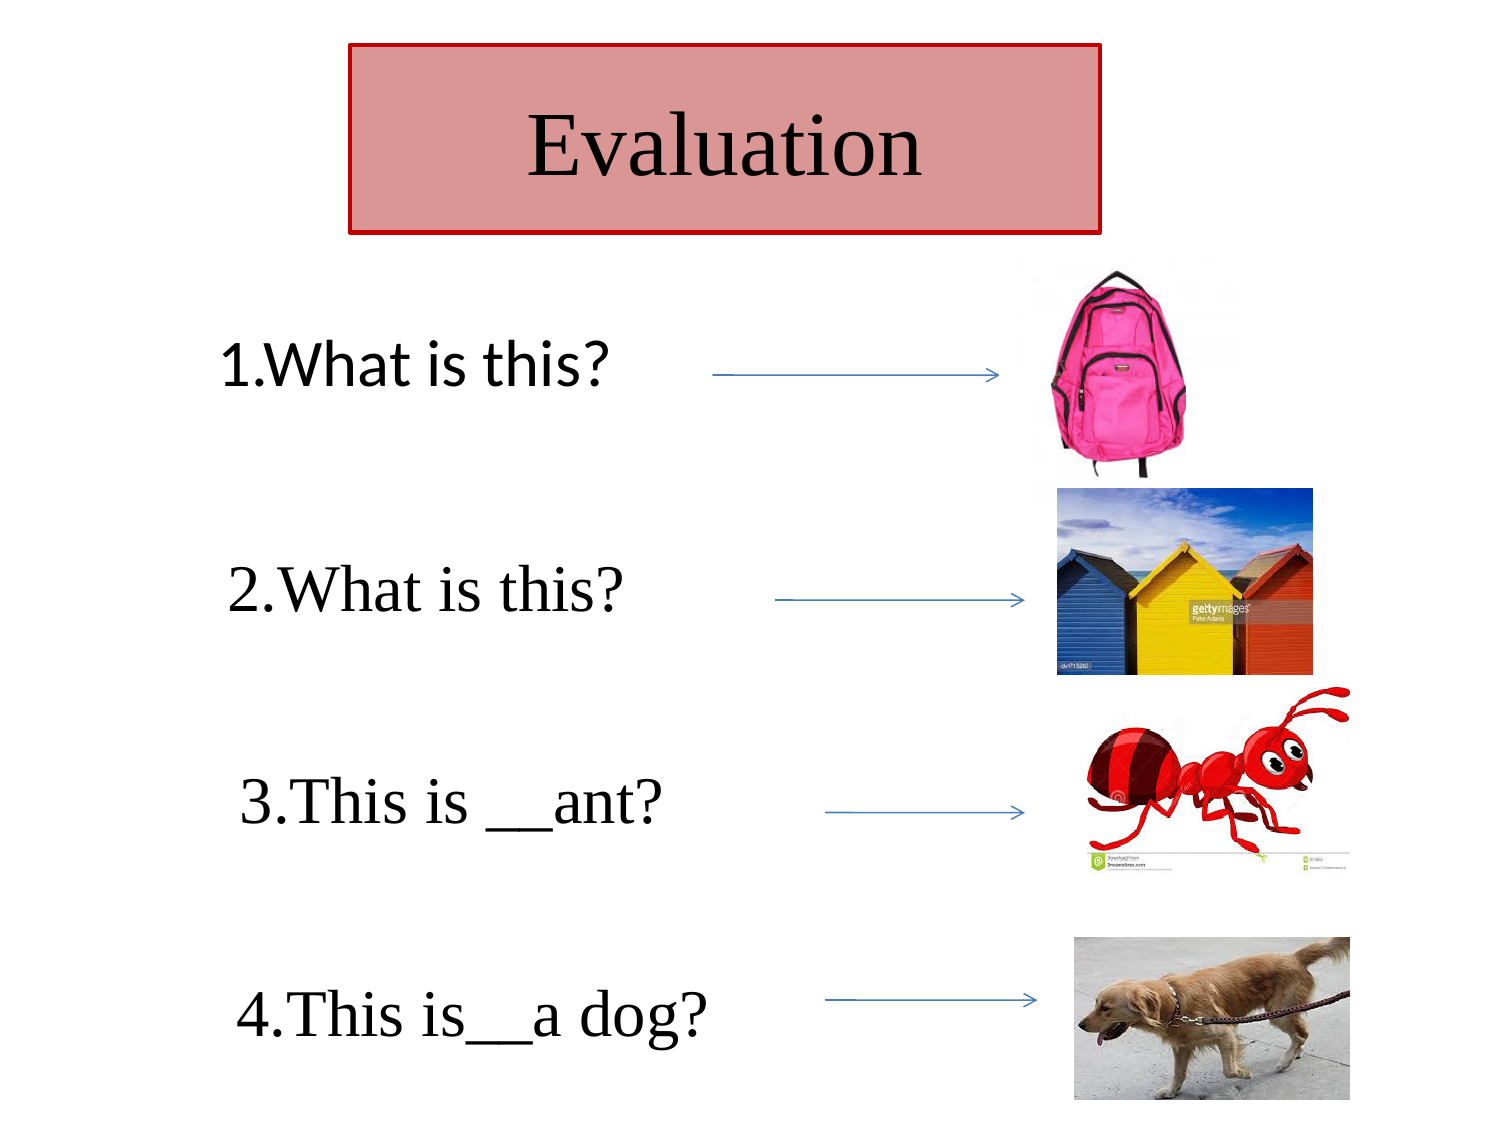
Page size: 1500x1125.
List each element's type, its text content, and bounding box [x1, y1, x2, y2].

text_box 2.What is this? [212, 537, 783, 633]
text_box 1.What is this? [202, 312, 628, 408]
picture [999, 249, 1313, 676]
title Evaluation [350, 45, 1100, 233]
text_box 3.This is __ant? [225, 749, 1072, 845]
picture [1074, 937, 1351, 1101]
picture [1087, 687, 1351, 876]
text_box 4.This is__a dog? [221, 962, 763, 1058]
